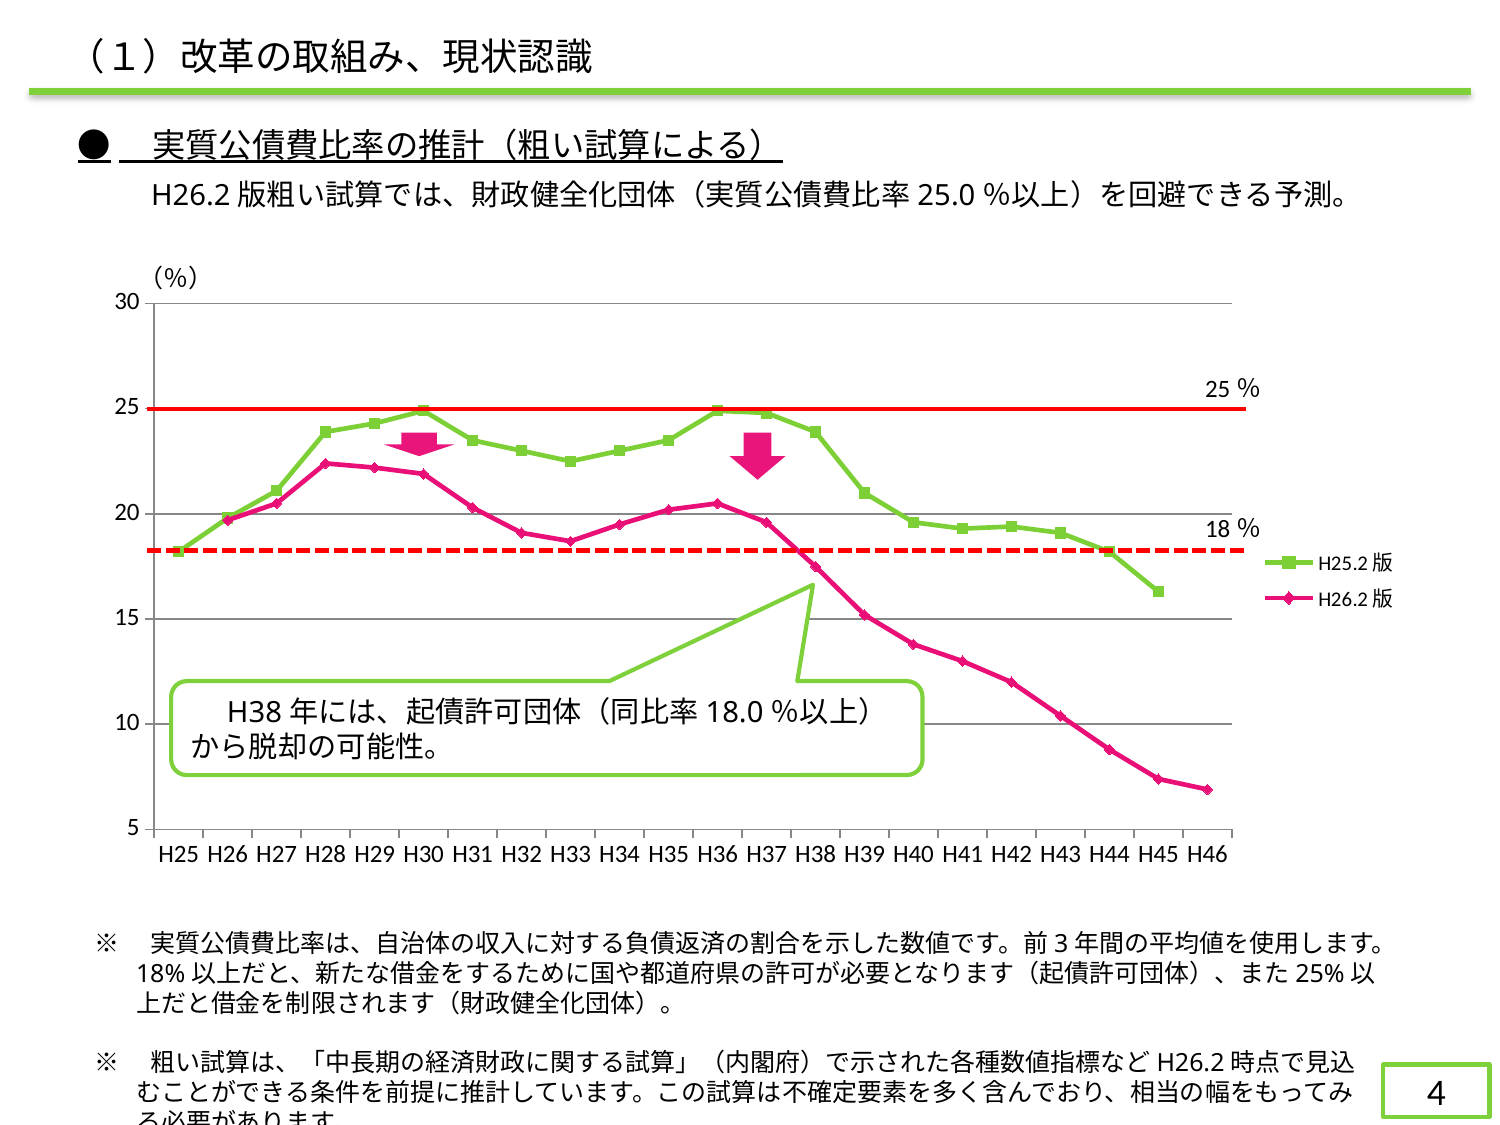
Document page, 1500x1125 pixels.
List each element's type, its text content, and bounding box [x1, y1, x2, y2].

text_box H26.2版粗い試算では、財政健全化団体（実質公債費比率25.0％以上）を回避できる予測。 [100, 168, 1360, 219]
text_box ※ 実質公債費比率は、自治体の収入に対する負債返済の割合を示した数値です。前3年間の平均値を使用します。18%以上だと、新たな借金をするために国や都道府県の許可が必要となります（起債許可団体）、また25%以上だと借金を制限されます（財政健全化団体）。 ※ 粗い試算は、「中長期の経済財政に関する試算」（内閣府）で示された各種数値指標などH26.2時点で見込むことができる条件を前提に推計しています。この試算は不確定要素を多く含んでおり、相当の幅をもってみる必要があります。 [79, 919, 1392, 1125]
text_box （１）改革の取組み、現状認識 [53, 26, 1388, 86]
text_box （％） [123, 254, 239, 277]
text_box 12 [1392, 1062, 1492, 1119]
chart [87, 278, 1413, 882]
text_box ● 実質公債費比率の推計（粗い試算による） [76, 118, 1258, 169]
